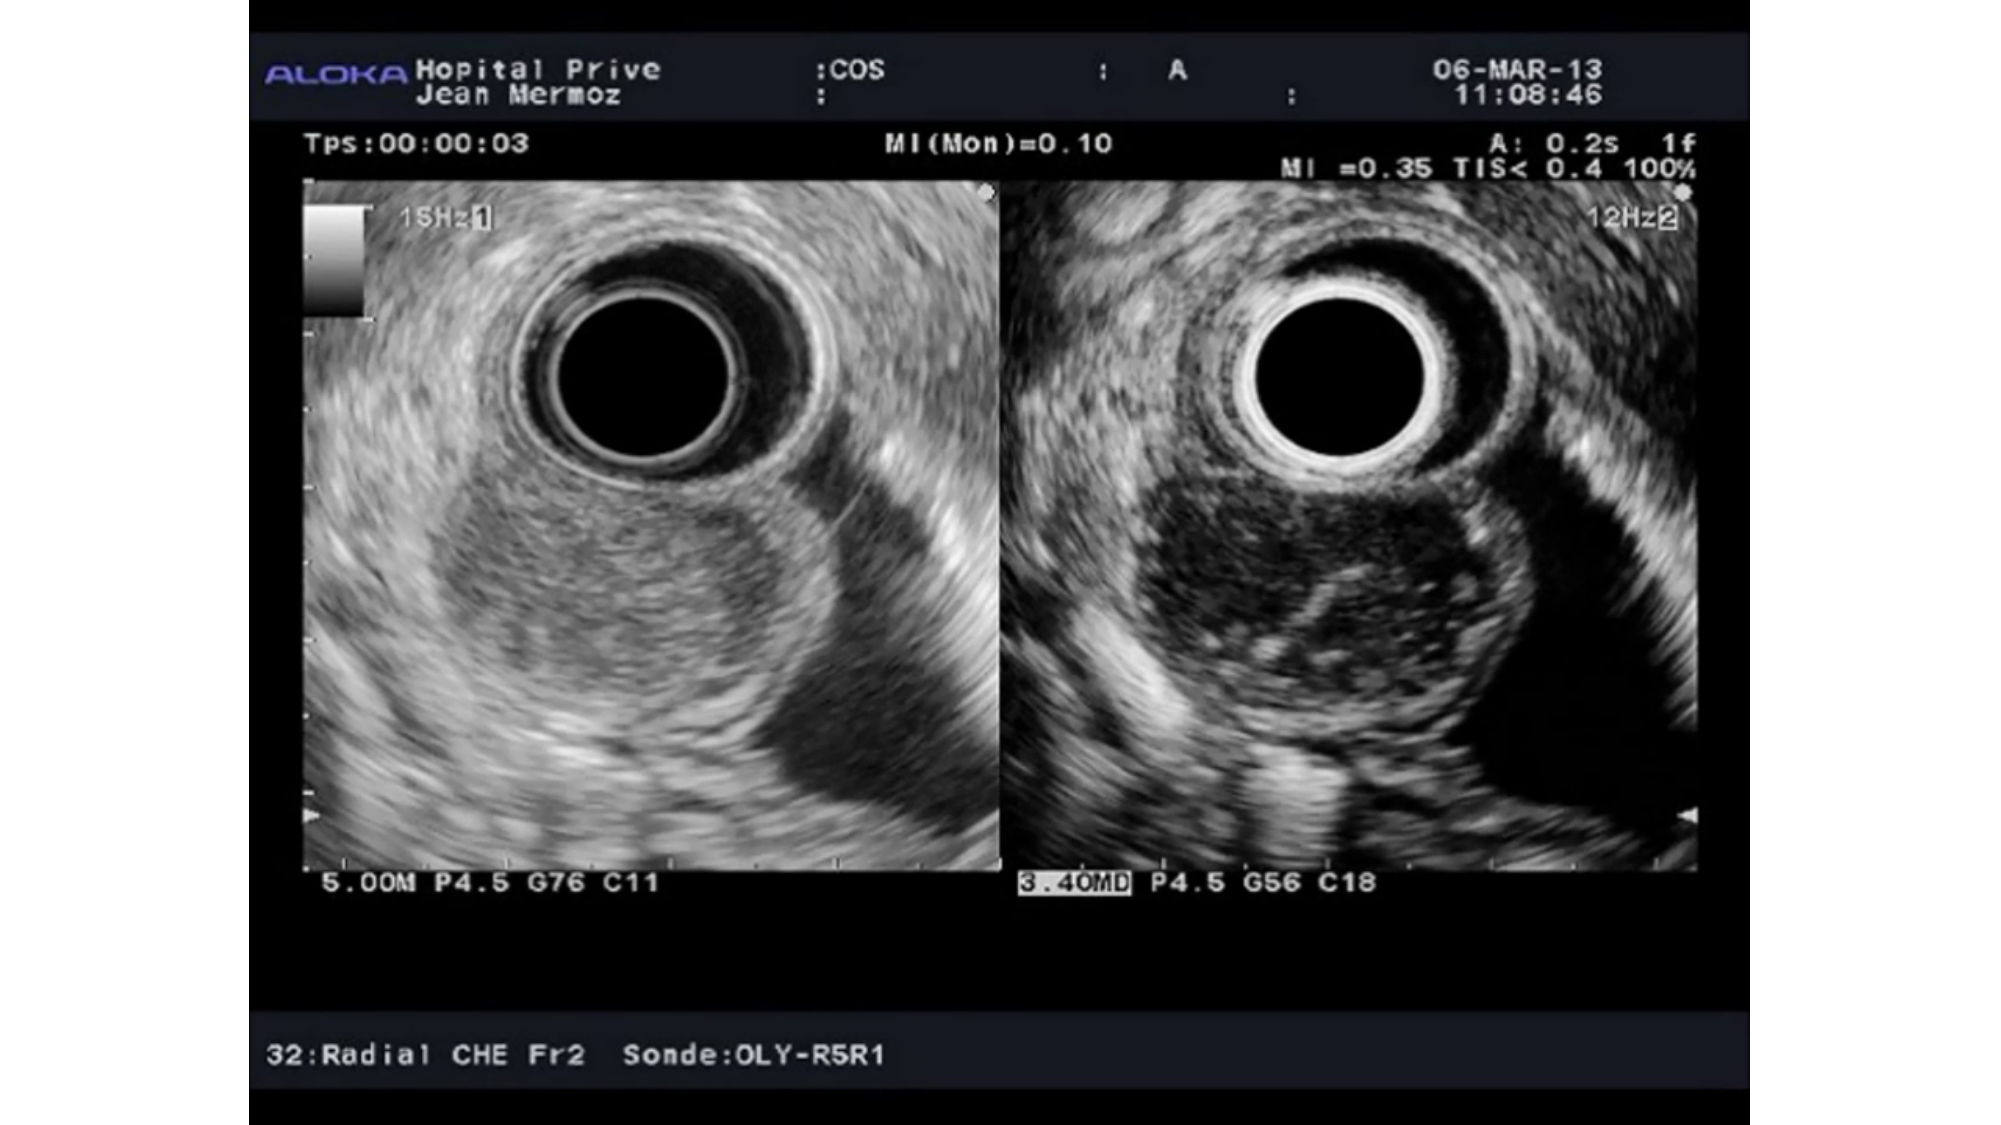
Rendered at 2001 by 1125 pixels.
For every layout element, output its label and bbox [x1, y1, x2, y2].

picture [249, 0, 1750, 1125]
